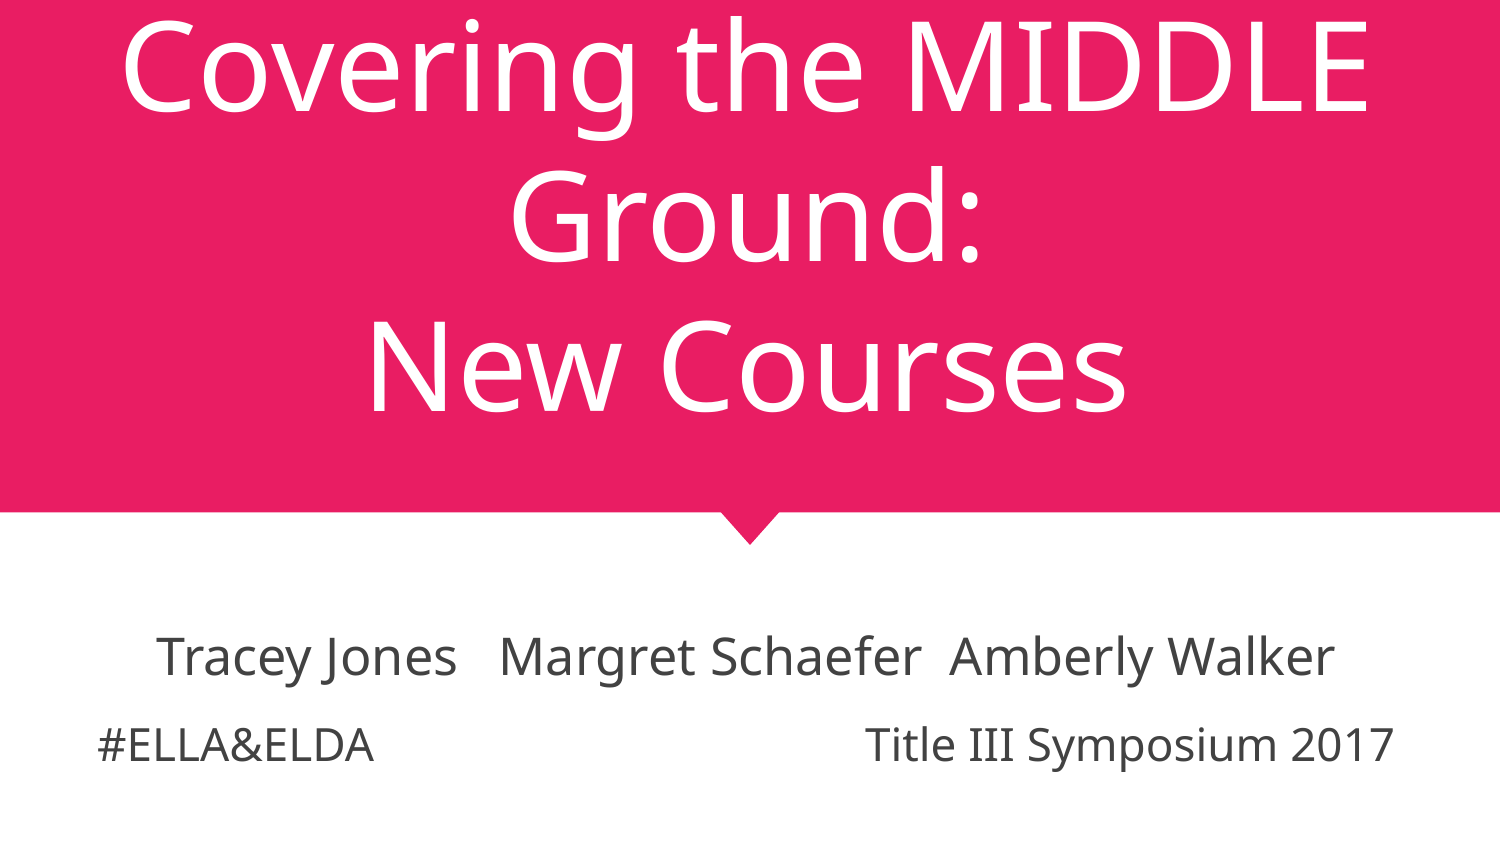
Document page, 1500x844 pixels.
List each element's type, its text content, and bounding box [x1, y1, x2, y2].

subtitle Tracey Jones Margret Schaefer Amberly Walker #ELLA&ELDA Title III Symposium 2017 [67, 550, 1427, 844]
title Covering the MIDDLE Ground: New Courses [67, 105, 1427, 452]
